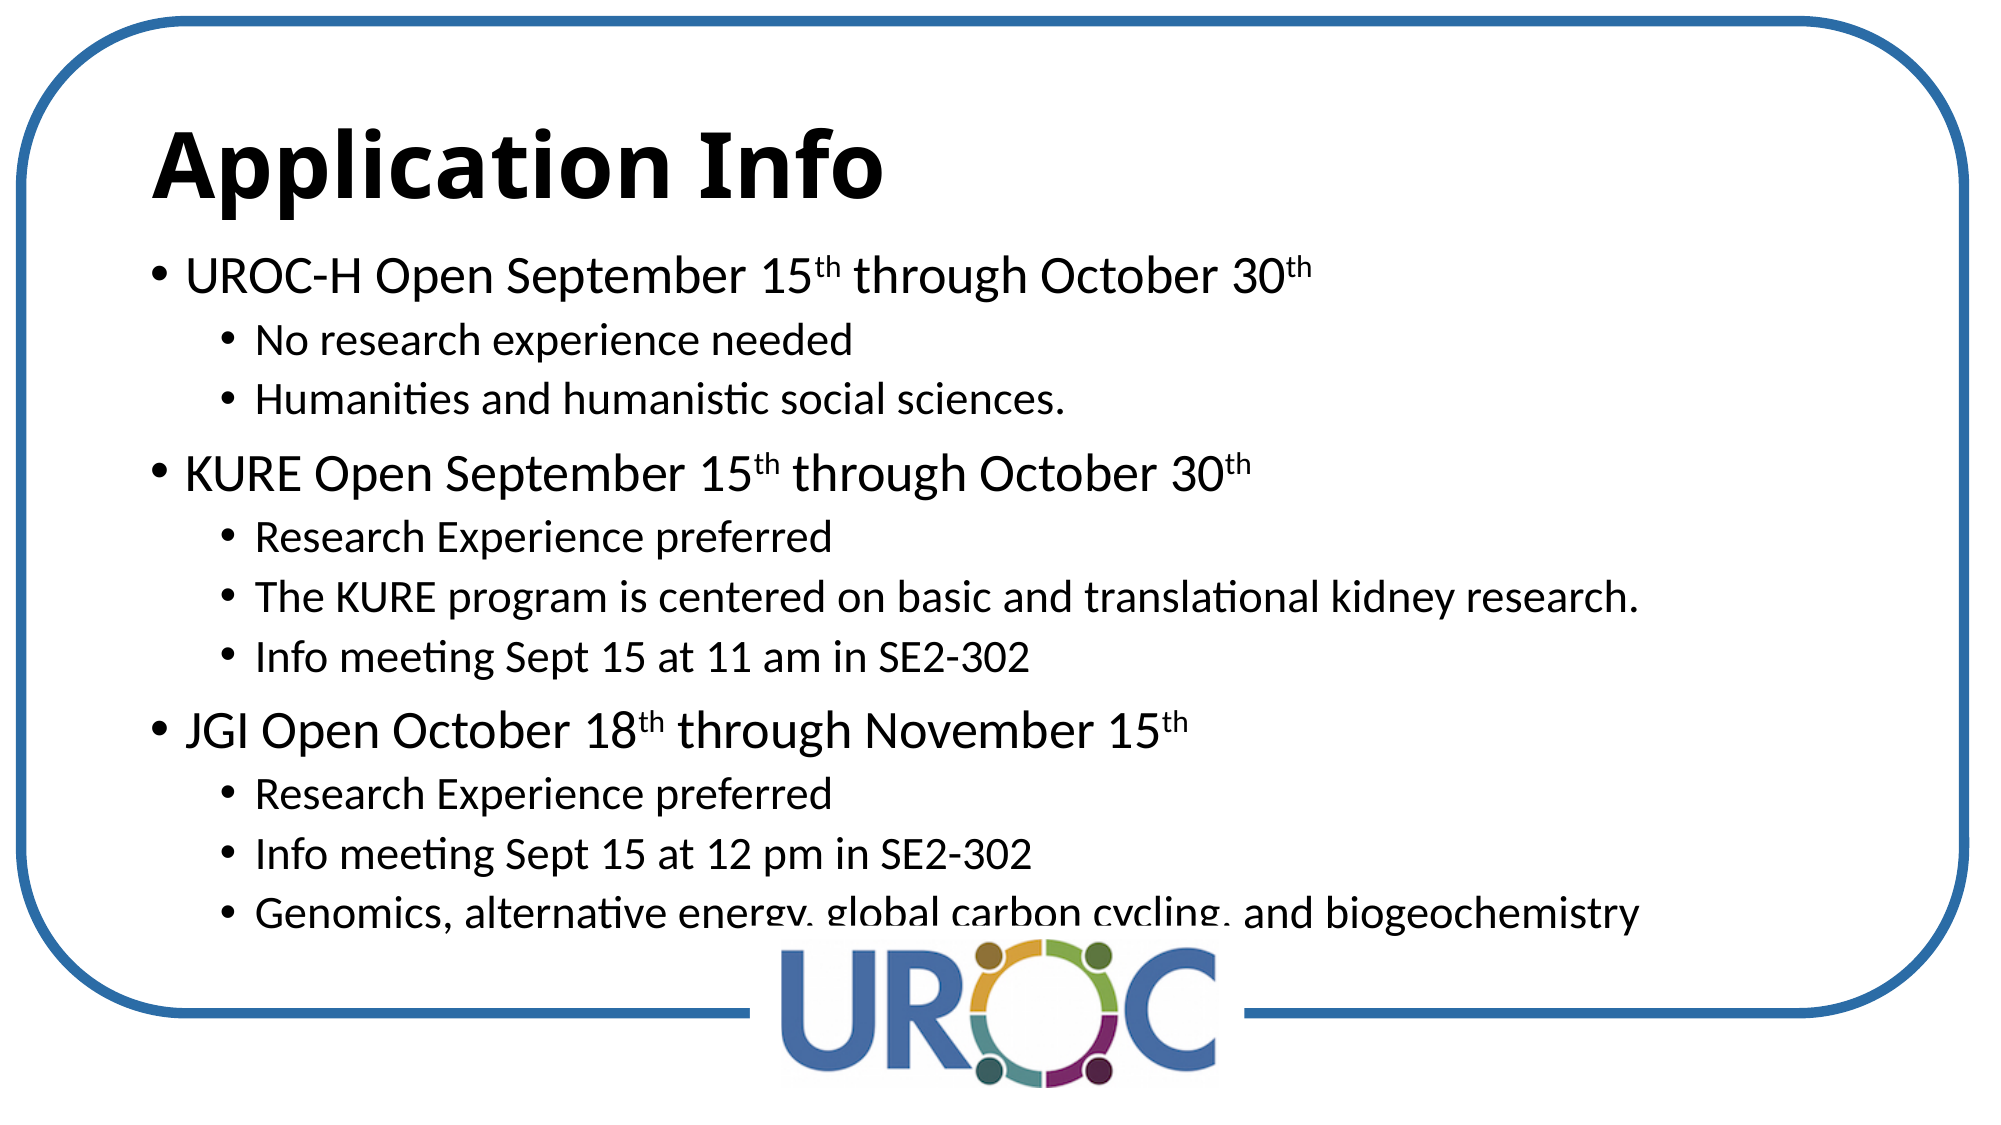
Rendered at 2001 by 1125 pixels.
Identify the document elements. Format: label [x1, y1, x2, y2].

text_box [20, 20, 1966, 1015]
picture [781, 939, 1219, 1088]
text_box [749, 924, 1245, 1098]
